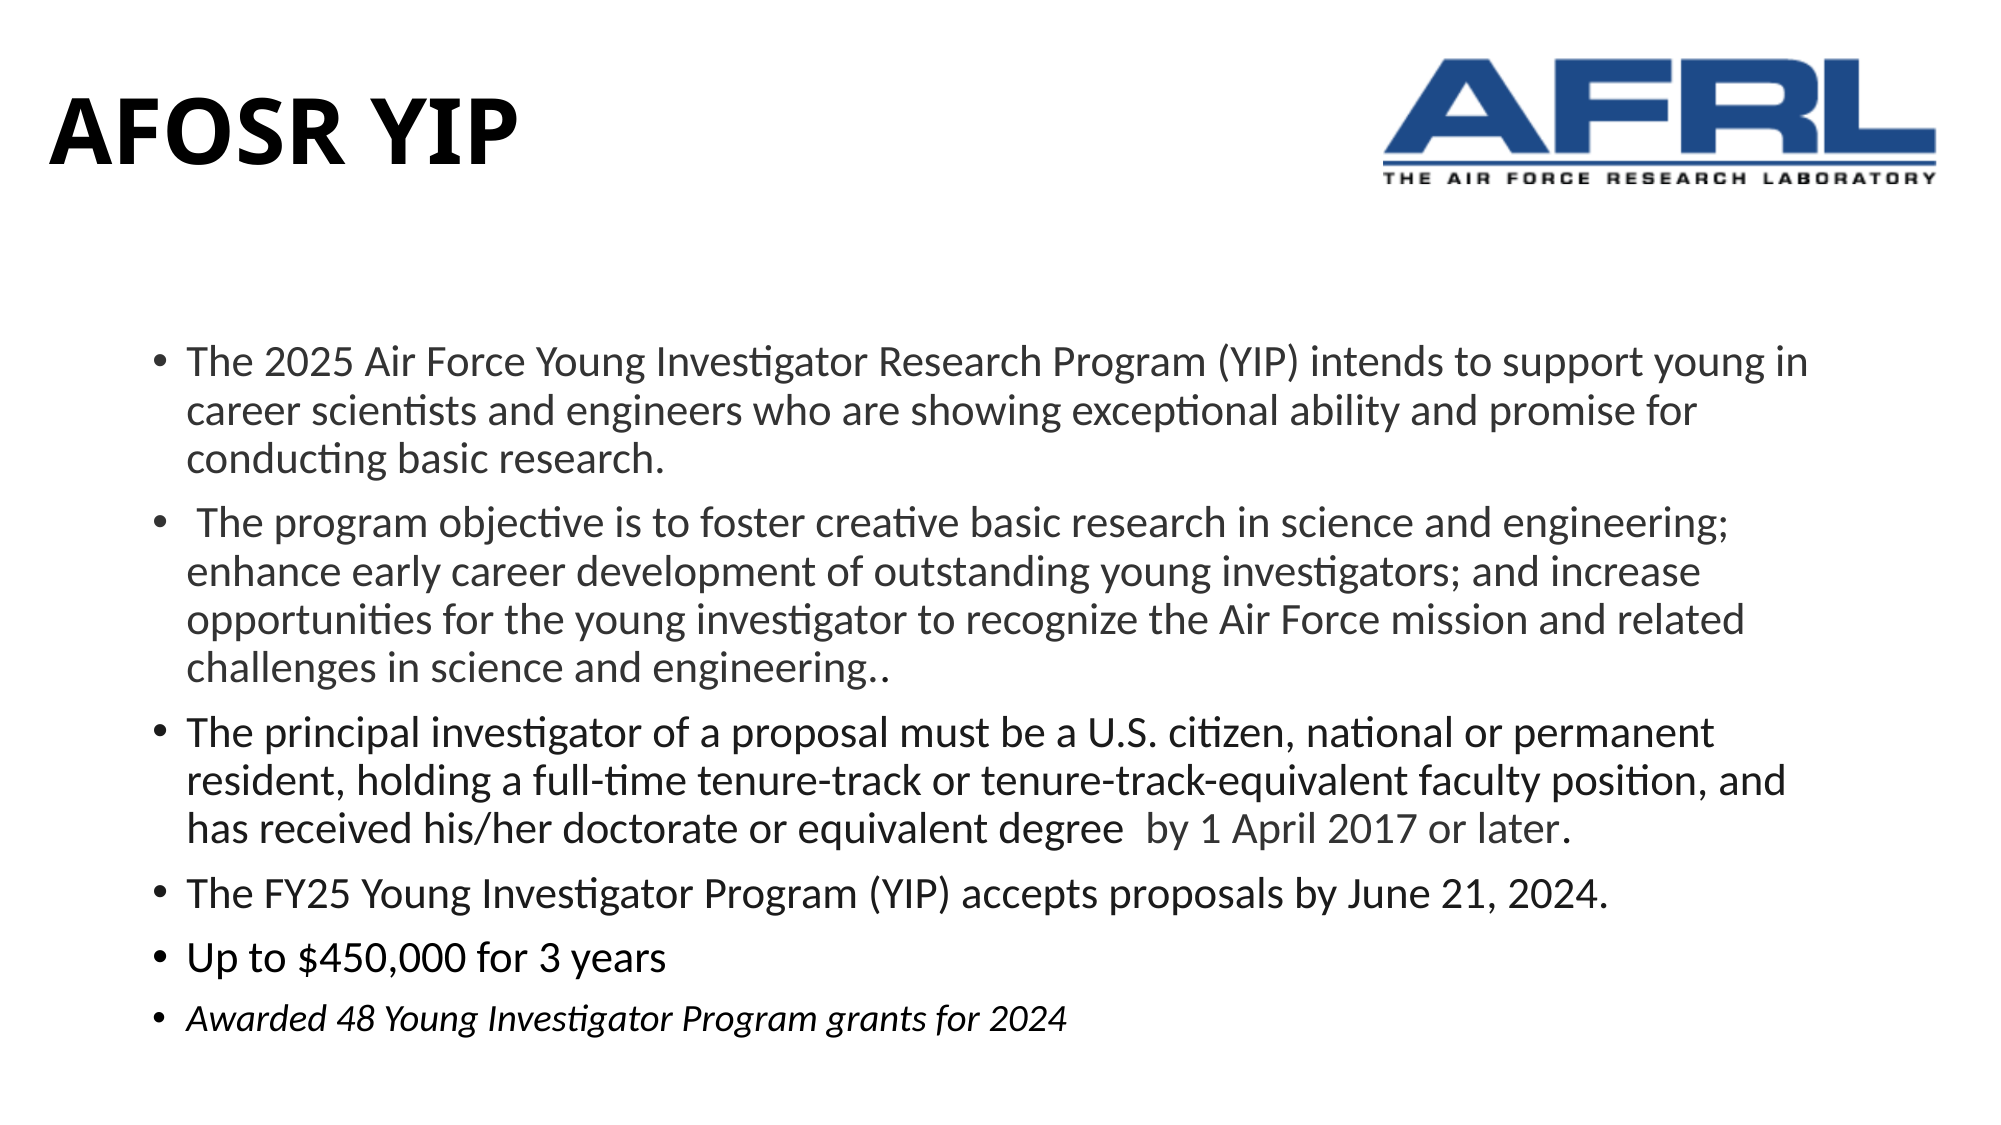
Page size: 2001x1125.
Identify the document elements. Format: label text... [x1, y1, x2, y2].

list The 2025 Air Force Young Investigator Research Program (YIP) intends to support young in career scientists and engineers who are showing exceptional ability and promise for conducting basic research. The program objective is to foster creative basic research in science and engineering; enhance early career development of outstanding young investigators; and increase opportunities for the young investigator to recognize the Air Force mission and related challenges in science and engineering.. The principal investigator of a proposal must be a U.S. citizen, national or permanent resident, holding a full-time tenure-track or tenure-track-equivalent faculty position, and has received his/her doctorate or equivalent degree by 1 April 2017 or later. The FY25 Young Investigator Program (YIP) accepts proposals by June 21, 2024. Up to $450,000 for 3 years Awarded 48 Young Investigator Program grants for 2024 [137, 330, 1863, 1099]
picture [1357, 26, 1979, 204]
title AFOSR YIP [34, 26, 1760, 245]
